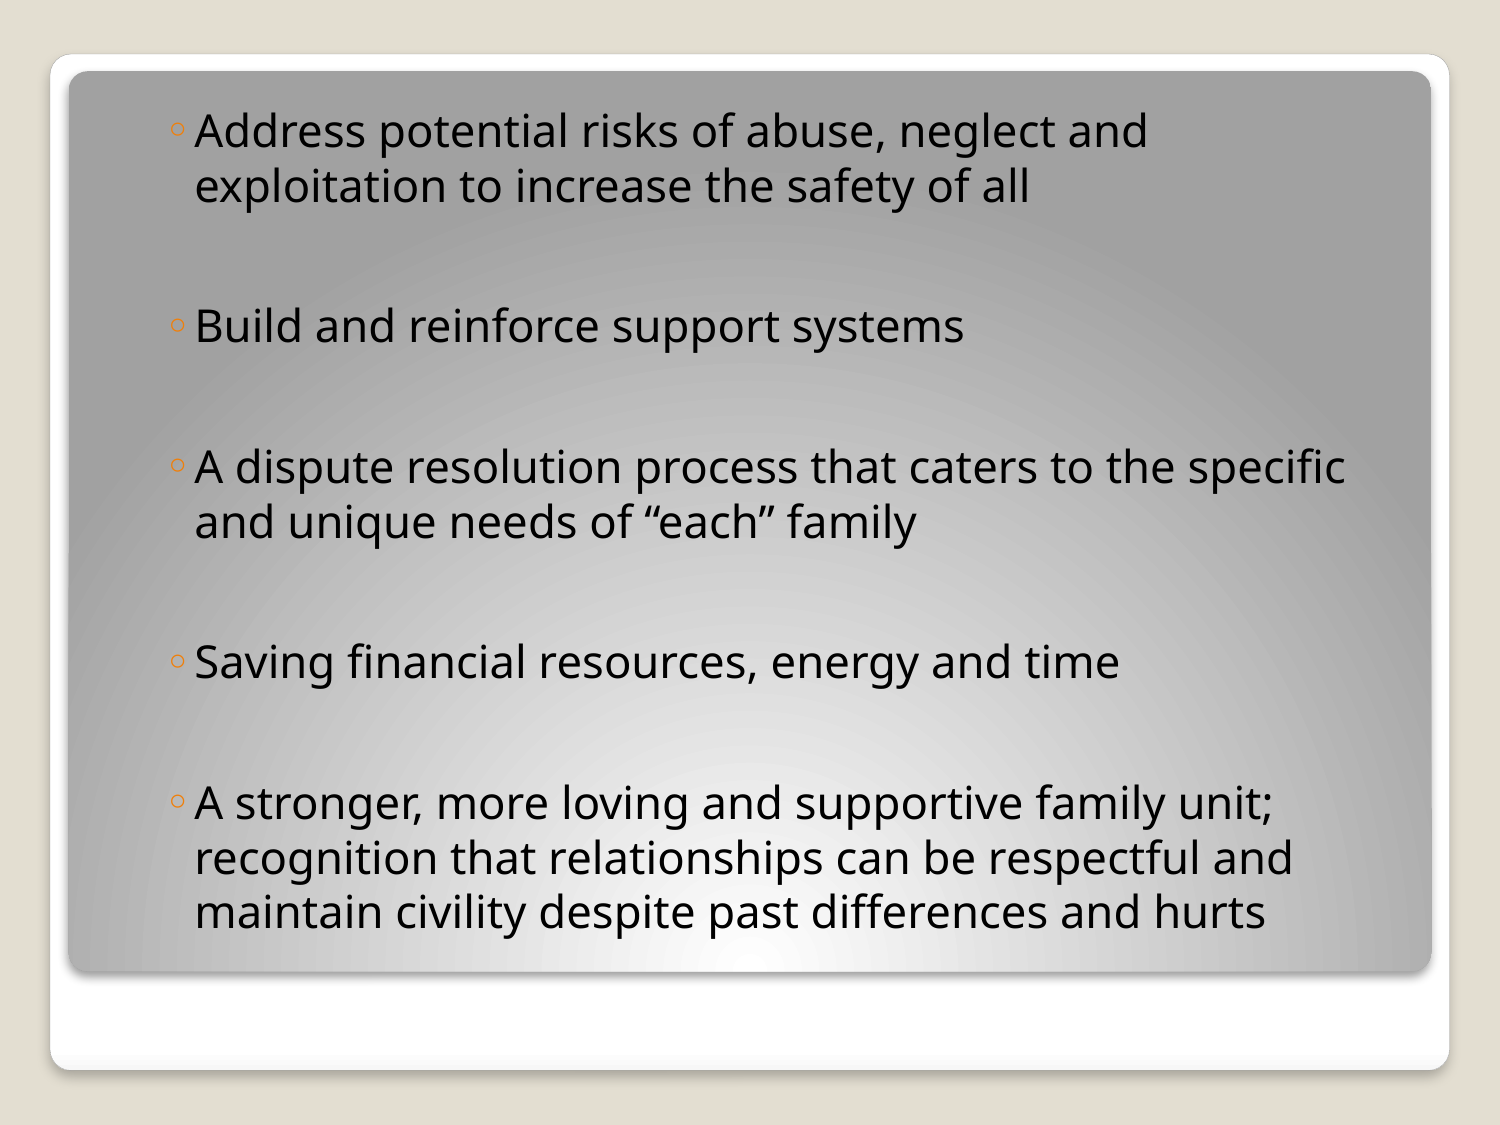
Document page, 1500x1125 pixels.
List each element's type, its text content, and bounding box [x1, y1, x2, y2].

list Address potential risks of abuse, neglect and exploitation to increase the safety of all Build and reinforce support systems A dispute resolution process that caters to the specific and unique needs of “each” family Saving financial resources, energy and time A stronger, more loving and supportive family unit; recognition that relationships can be respectful and maintain civility despite past differences and hurts [82, 86, 1425, 950]
